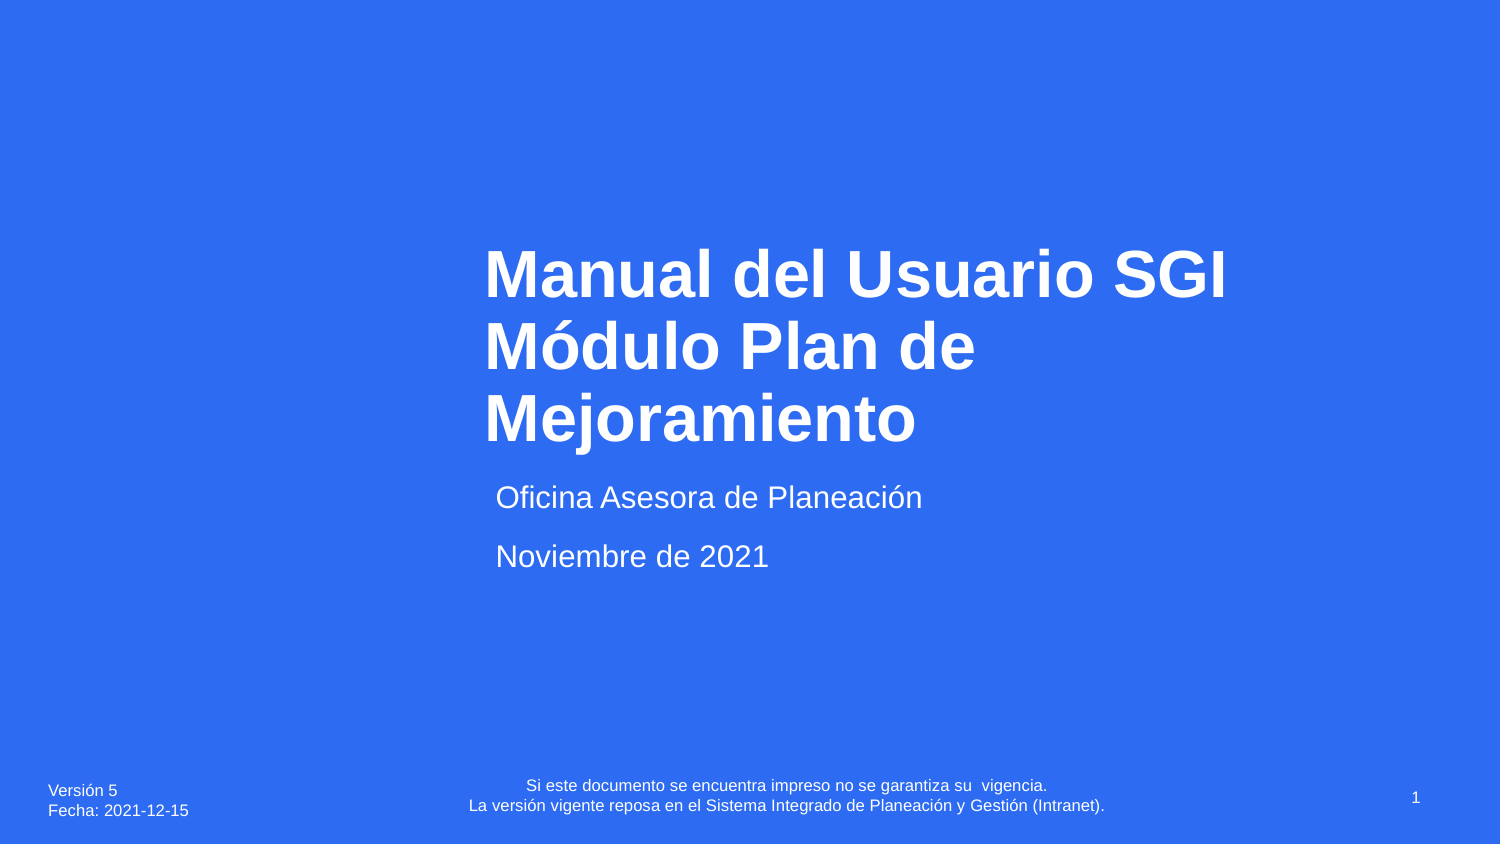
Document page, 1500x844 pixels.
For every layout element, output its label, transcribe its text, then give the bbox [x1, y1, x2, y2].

subtitle Oficina Asesora de Planeación Noviembre de 2021 [484, 466, 1228, 602]
text_box Si este documento se encuentra impreso no se garantiza su vigencia. La versión vigente reposa en el Sistema Integrado de Planeación y Gestión (Intranet). [387, 767, 1188, 823]
title Manual del Usuario SGI Módulo Plan de Mejoramiento [473, 229, 1397, 466]
text_box Versión 5 Fecha: 2021-12-15 [33, 771, 214, 827]
text_box 1 [1396, 779, 1447, 815]
